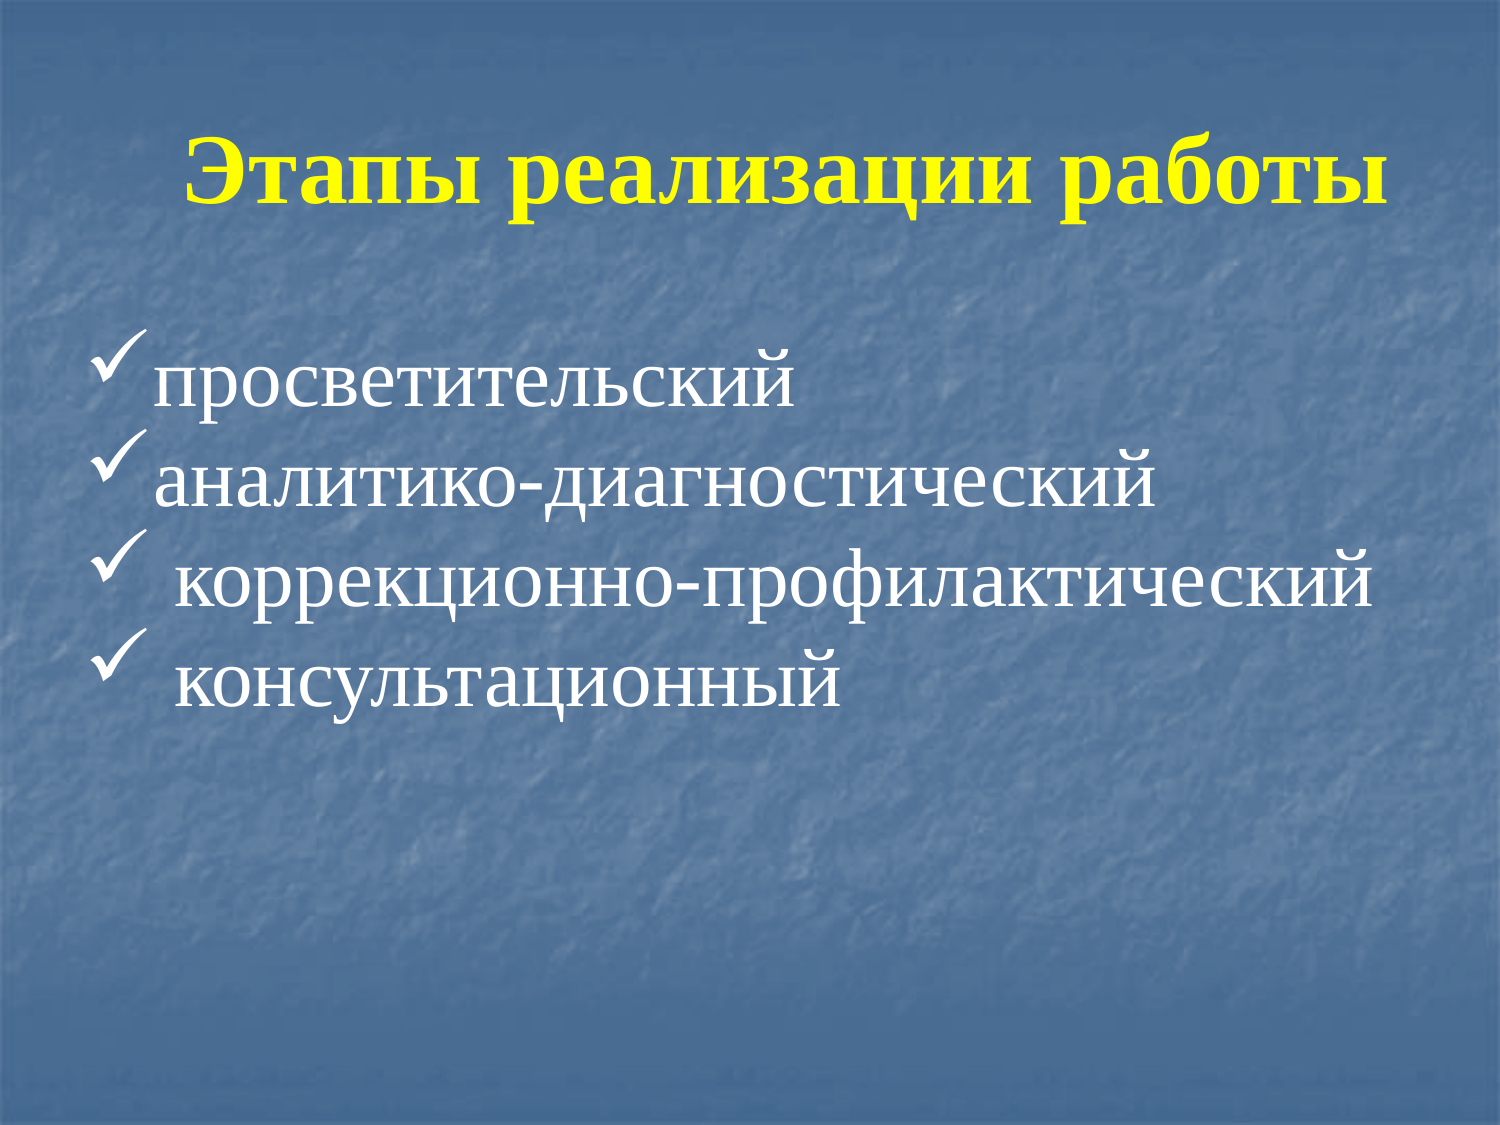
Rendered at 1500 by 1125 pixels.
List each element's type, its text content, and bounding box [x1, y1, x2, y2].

text_box Этапы реализации работы просветительский аналитико-диагностический коррекционно-профилактический консультационный [70, 95, 1500, 831]
